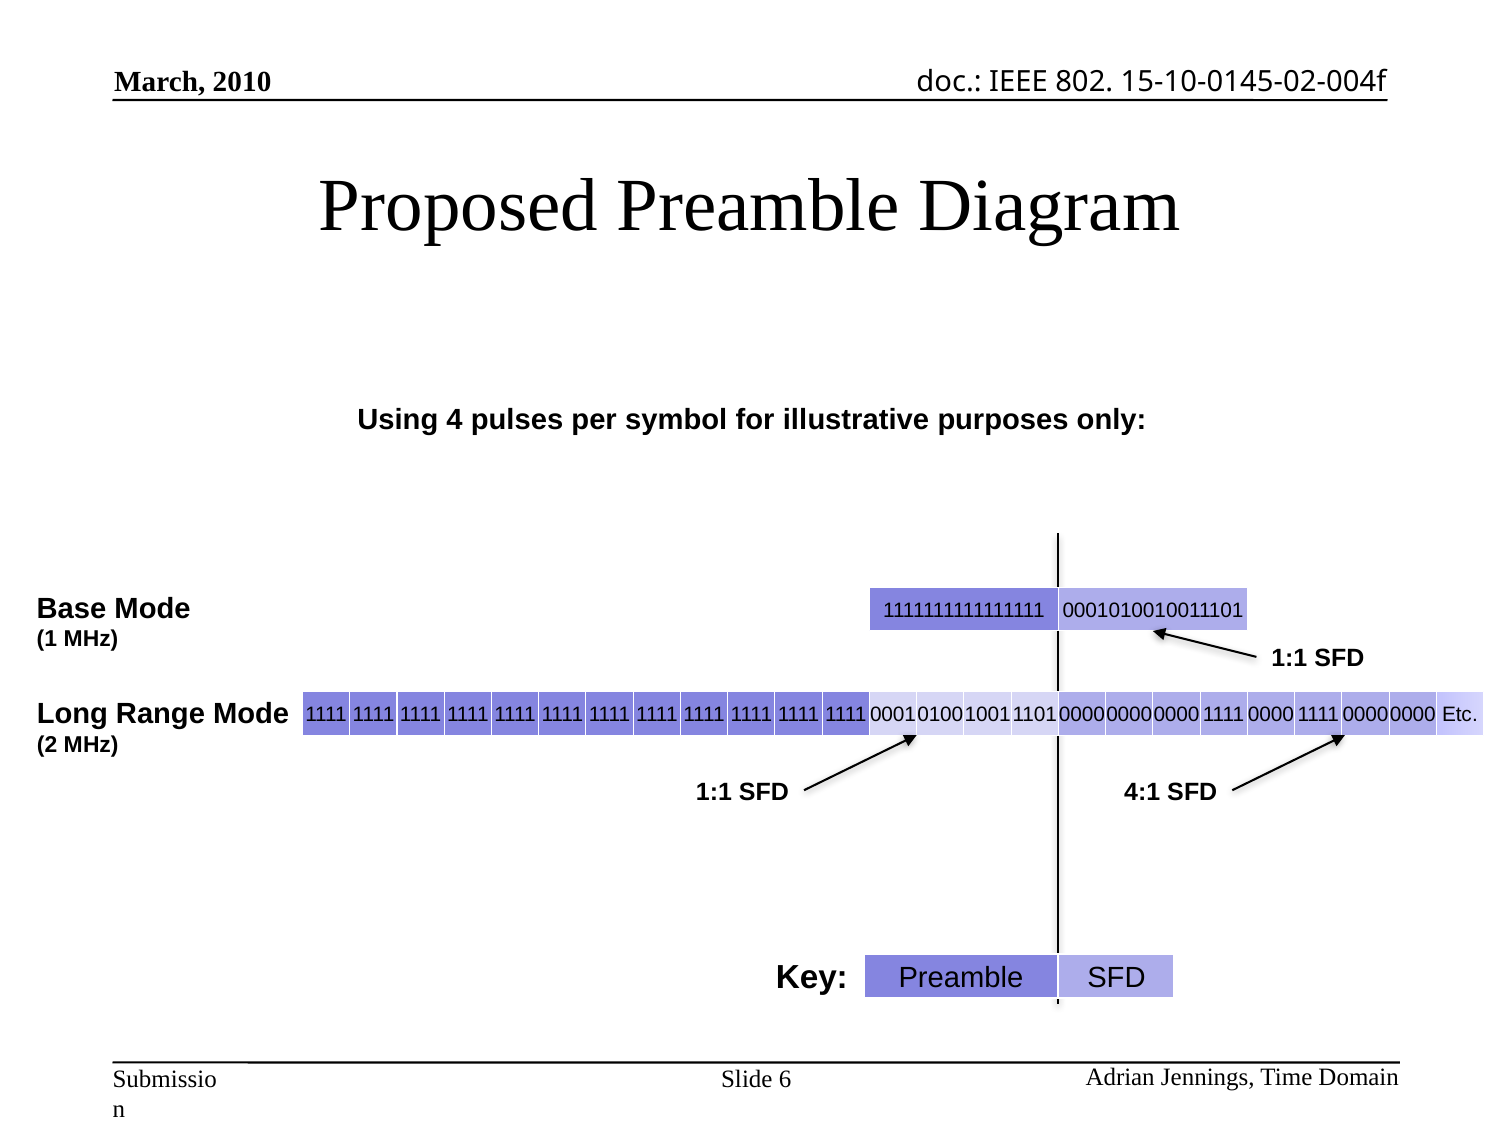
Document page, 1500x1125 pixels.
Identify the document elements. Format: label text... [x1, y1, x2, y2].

text_box 1111 [726, 689, 773, 737]
text_box 1101 [1009, 689, 1060, 737]
text_box 0000 [1060, 689, 1104, 737]
text_box 1111 [395, 689, 442, 737]
text_box Preamble [863, 952, 1056, 1000]
text_box 1001 [962, 689, 1009, 737]
text_box 1:1 SFD [681, 767, 805, 813]
text_box 0000 [1245, 689, 1293, 733]
text_box 0000 [1340, 689, 1387, 737]
text_box Etc. [1434, 689, 1486, 737]
text_box 1111 [631, 689, 678, 737]
title Proposed Preamble Diagram [112, 112, 1388, 288]
text_box 0001010010011101 [1056, 585, 1249, 633]
text_box 1:1 SFD [1256, 634, 1484, 680]
text_box 1111111111111111 [867, 585, 1056, 633]
text_box 1111 [584, 689, 631, 737]
text_box 0000 [1151, 689, 1198, 737]
text_box Base Mode (1 MHz) [21, 581, 206, 659]
text_box 1111 [537, 689, 584, 737]
text_box 0100 [915, 689, 962, 737]
text_box 4:1 SFD [1109, 778, 1233, 813]
text_box SFD [1056, 952, 1177, 1000]
text_box Key: [761, 948, 863, 1003]
text_box 1111 [1198, 689, 1245, 737]
text_box 0000 [1387, 689, 1434, 737]
text_box Long Range Mode (2 MHz) [22, 687, 305, 765]
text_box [1152, 630, 1257, 658]
text_box 1111 [820, 689, 867, 733]
text_box 0000 [1104, 689, 1151, 737]
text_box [1232, 734, 1346, 791]
text_box 1111 [348, 689, 395, 737]
text_box 1111 [442, 689, 489, 737]
text_box 1111 [678, 689, 726, 737]
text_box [804, 734, 917, 791]
text_box 1111 [489, 689, 537, 737]
text_box 1111 [1293, 689, 1340, 733]
text_box 1111 [773, 689, 820, 737]
slide_number Slide 6 [712, 1061, 800, 1093]
text_box 0001 [867, 689, 915, 733]
text_box 1111 [300, 689, 348, 737]
text_box Using 4 pulses per symbol for illustrative purposes only: [342, 393, 1163, 444]
